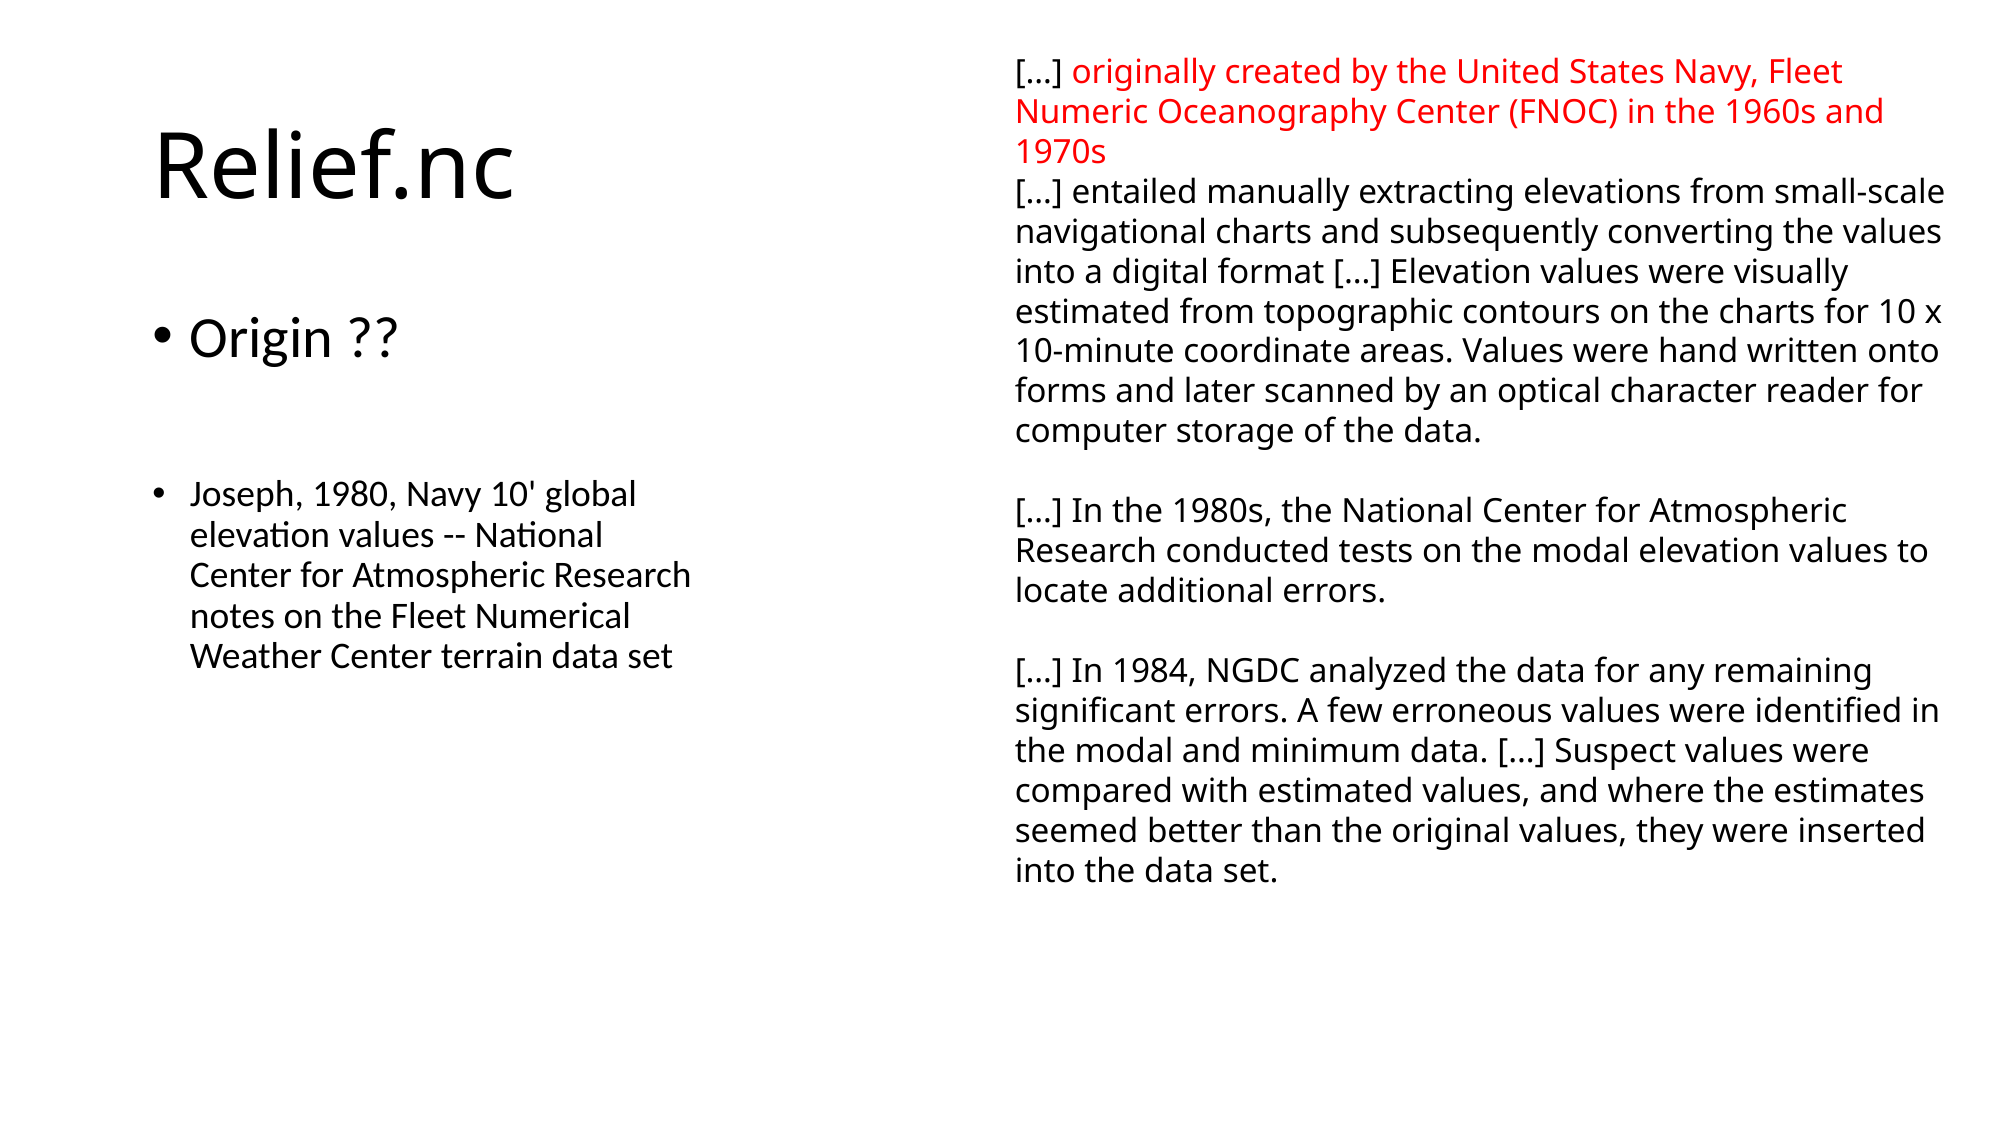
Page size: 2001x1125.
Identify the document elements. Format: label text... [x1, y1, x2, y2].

text_box […] originally created by the United States Navy, Fleet Numeric Oceanography Center (FNOC) in the 1960s and 1970s […] entailed manually extracting elevations from small-scale navigational charts and subsequently converting the values into a digital format […] Elevation values were visually estimated from topographic contours on the charts for 10 x 10-minute coordinate areas. Values were hand written onto forms and later scanned by an optical character reader for computer storage of the data. […] In the 1980s, the National Center for Atmospheric Research conducted tests on the modal elevation values to locate additional errors. […] In 1984, NGDC analyzed the data for any remaining significant errors. A few erroneous values were identified in the modal and minimum data. […] Suspect values were compared with estimated values, and where the estimates seemed better than the original values, they were inserted into the data set. [999, 42, 2000, 896]
list Origin ?? Joseph, 1980, Navy 10' global elevation values -- National Center for Atmospheric Research notes on the Fleet Numerical Weather Center terrain data set [137, 299, 727, 1014]
title Relief.nc [137, 59, 999, 278]
